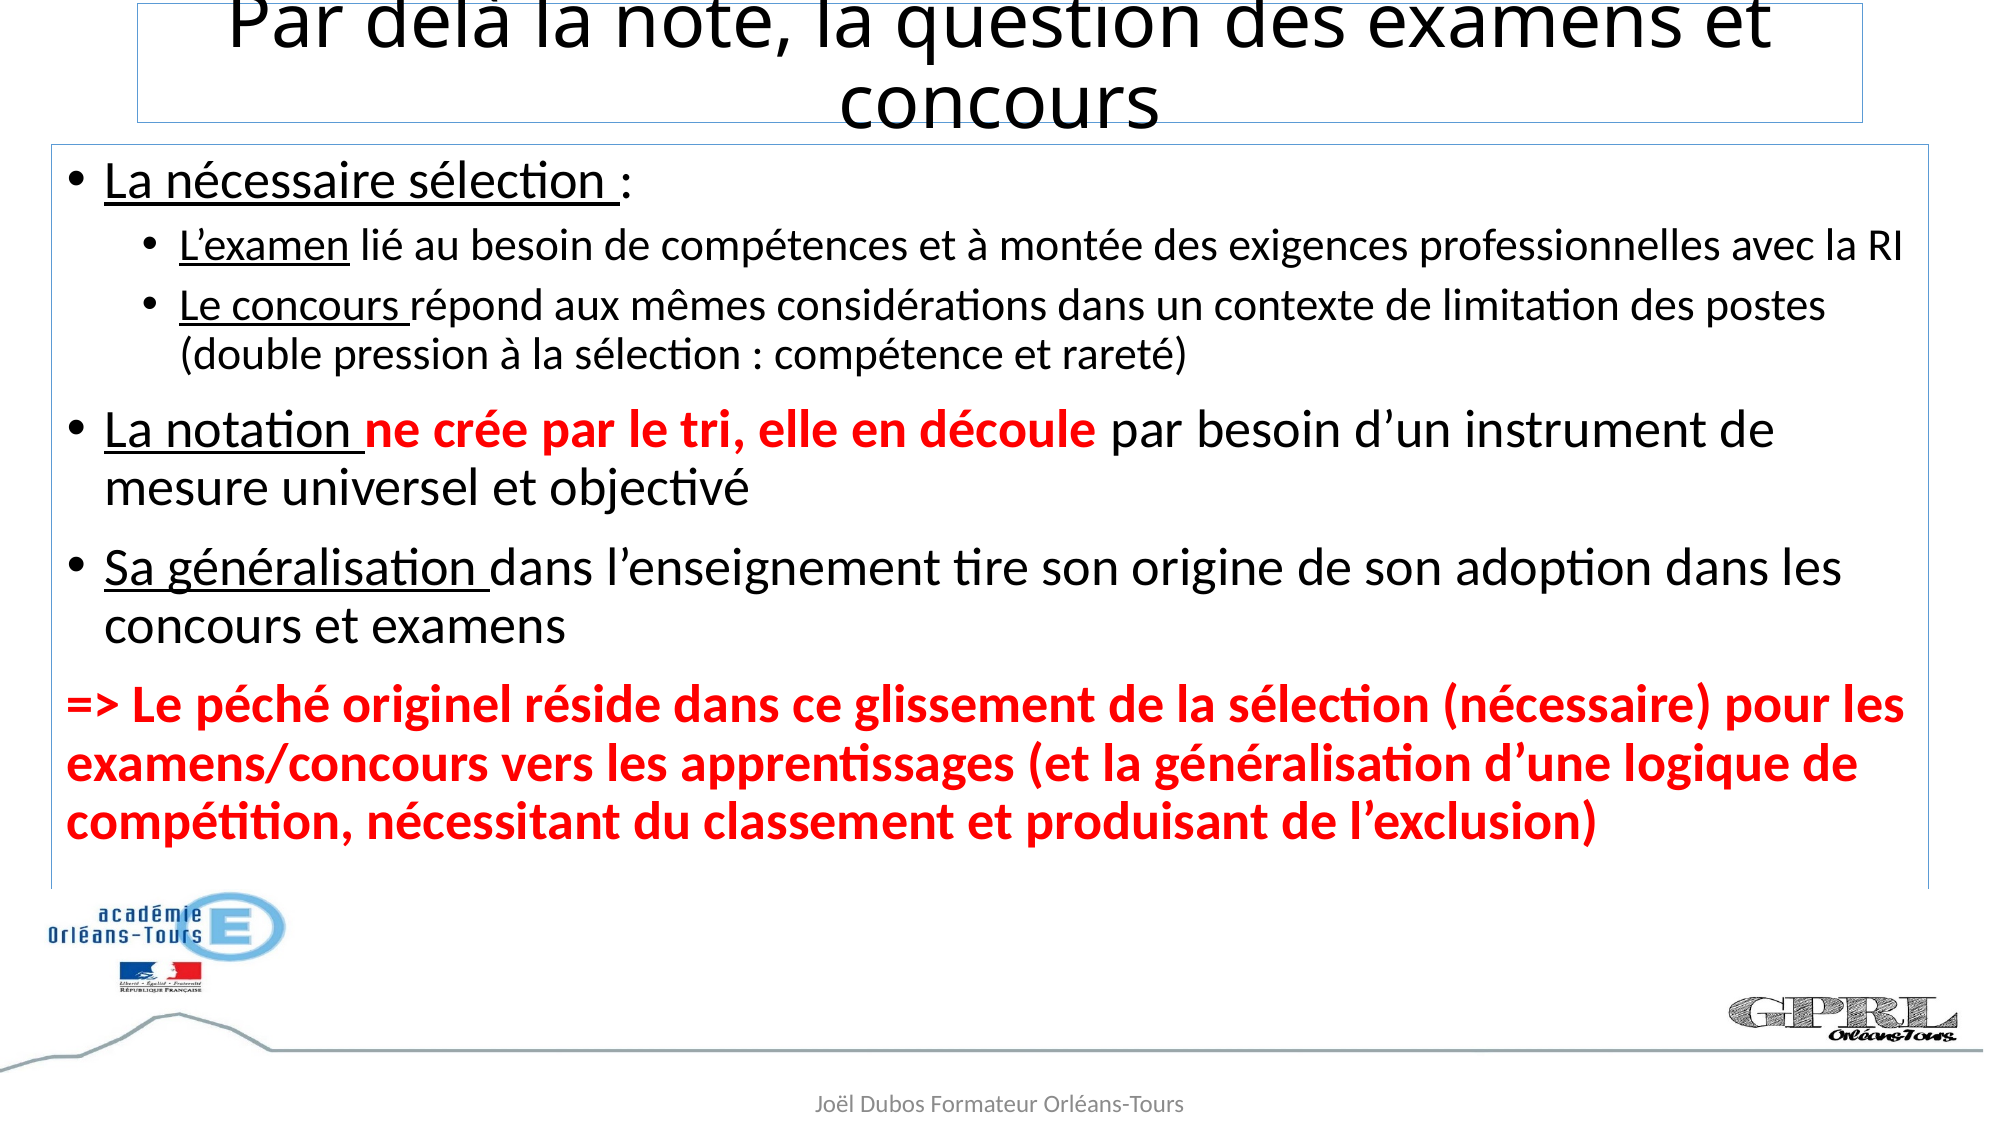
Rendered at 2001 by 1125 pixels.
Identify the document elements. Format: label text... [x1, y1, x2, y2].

list La nécessaire sélection : L’examen lié au besoin de compétences et à montée des exigences professionnelles avec la RI Le concours répond aux mêmes considérations dans un contexte de limitation des postes (double pression à la sélection : compétence et rareté) La notation ne crée par le tri, elle en découle par besoin d’un instrument de mesure universel et objectivé Sa généralisation dans l’enseignement tire son origine de son adoption dans les concours et examens => Le péché originel réside dans ce glissement de la sélection (nécessaire) pour les examens/concours vers les apprentissages (et la généralisation d’une logique de compétition, nécessitant du classement et produisant de l’exclusion) [51, 144, 1929, 889]
title Par delà la note, la question des examens et concours [137, 3, 1863, 123]
picture [0, 889, 1984, 1073]
footer Joël Dubos Formateur Orléans-Tours [662, 1073, 1338, 1125]
